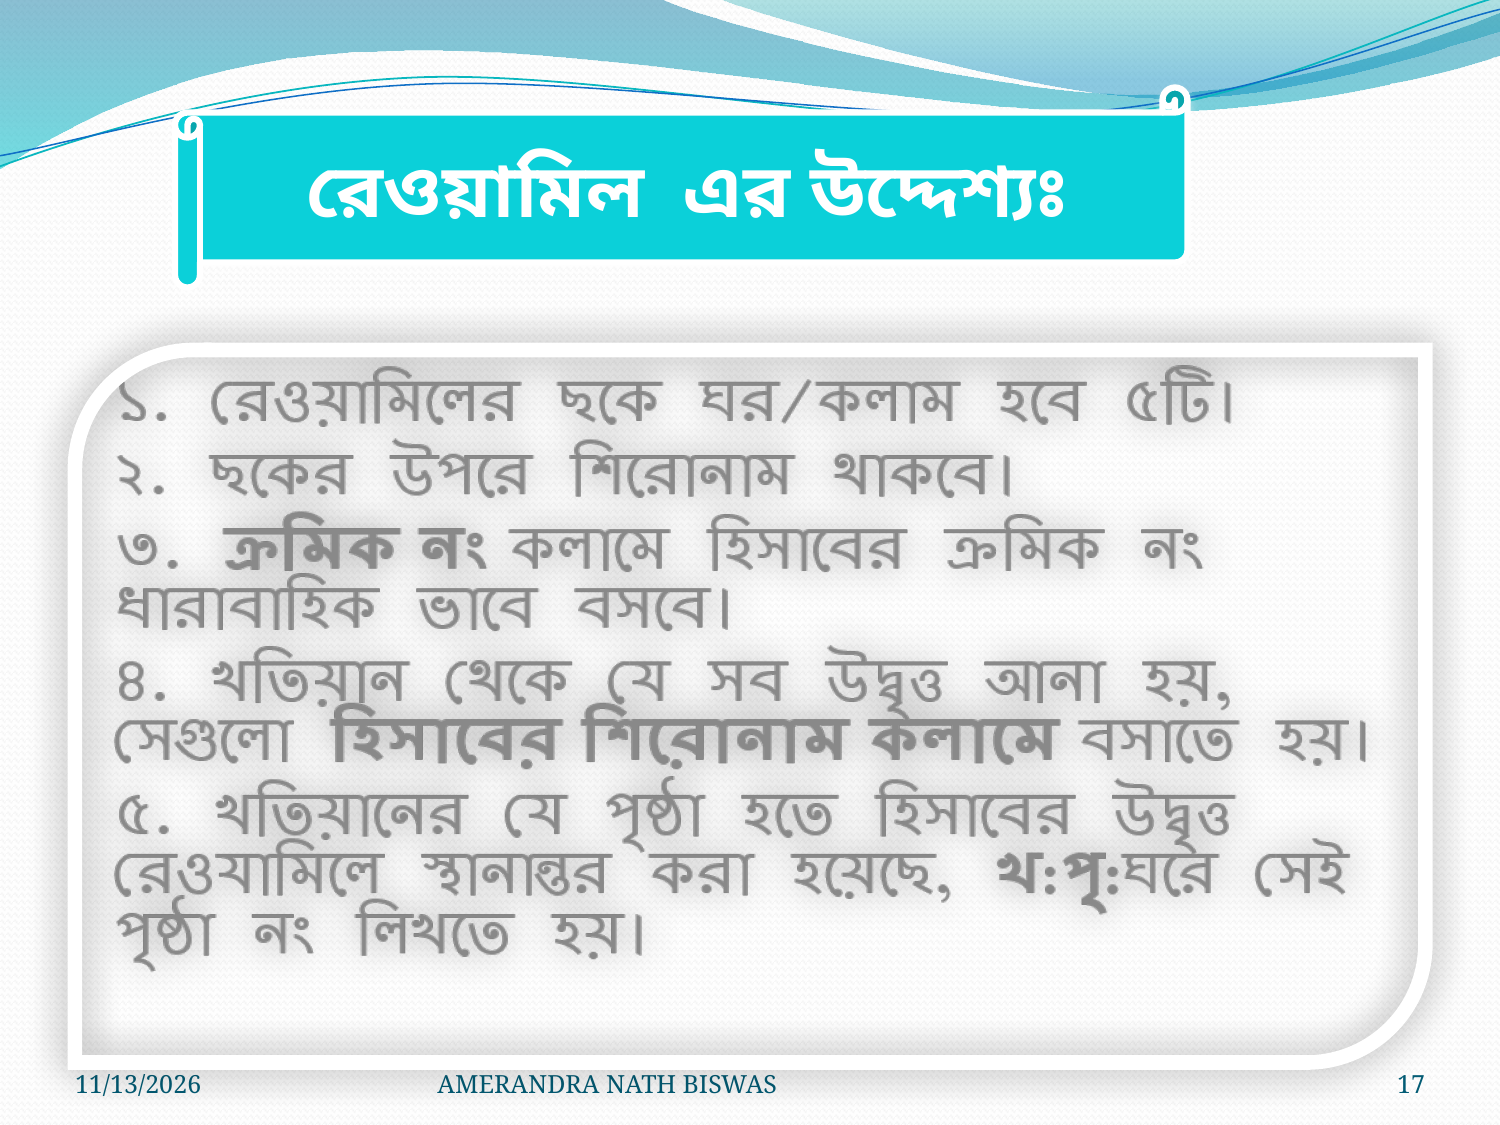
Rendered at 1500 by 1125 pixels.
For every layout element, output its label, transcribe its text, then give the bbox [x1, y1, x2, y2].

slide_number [75, 1071, 425, 1076]
footer AMERANDRA NATH BISWAS [437, 1076, 988, 1103]
text_box রেওয়ামিল এর উদ্দেশ্যঃ [171, 84, 1191, 291]
picture [74, 349, 1426, 1063]
slide_number 17 [1299, 1075, 1425, 1103]
slide_number 29 [1299, 1070, 1425, 1076]
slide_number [75, 1075, 425, 1103]
